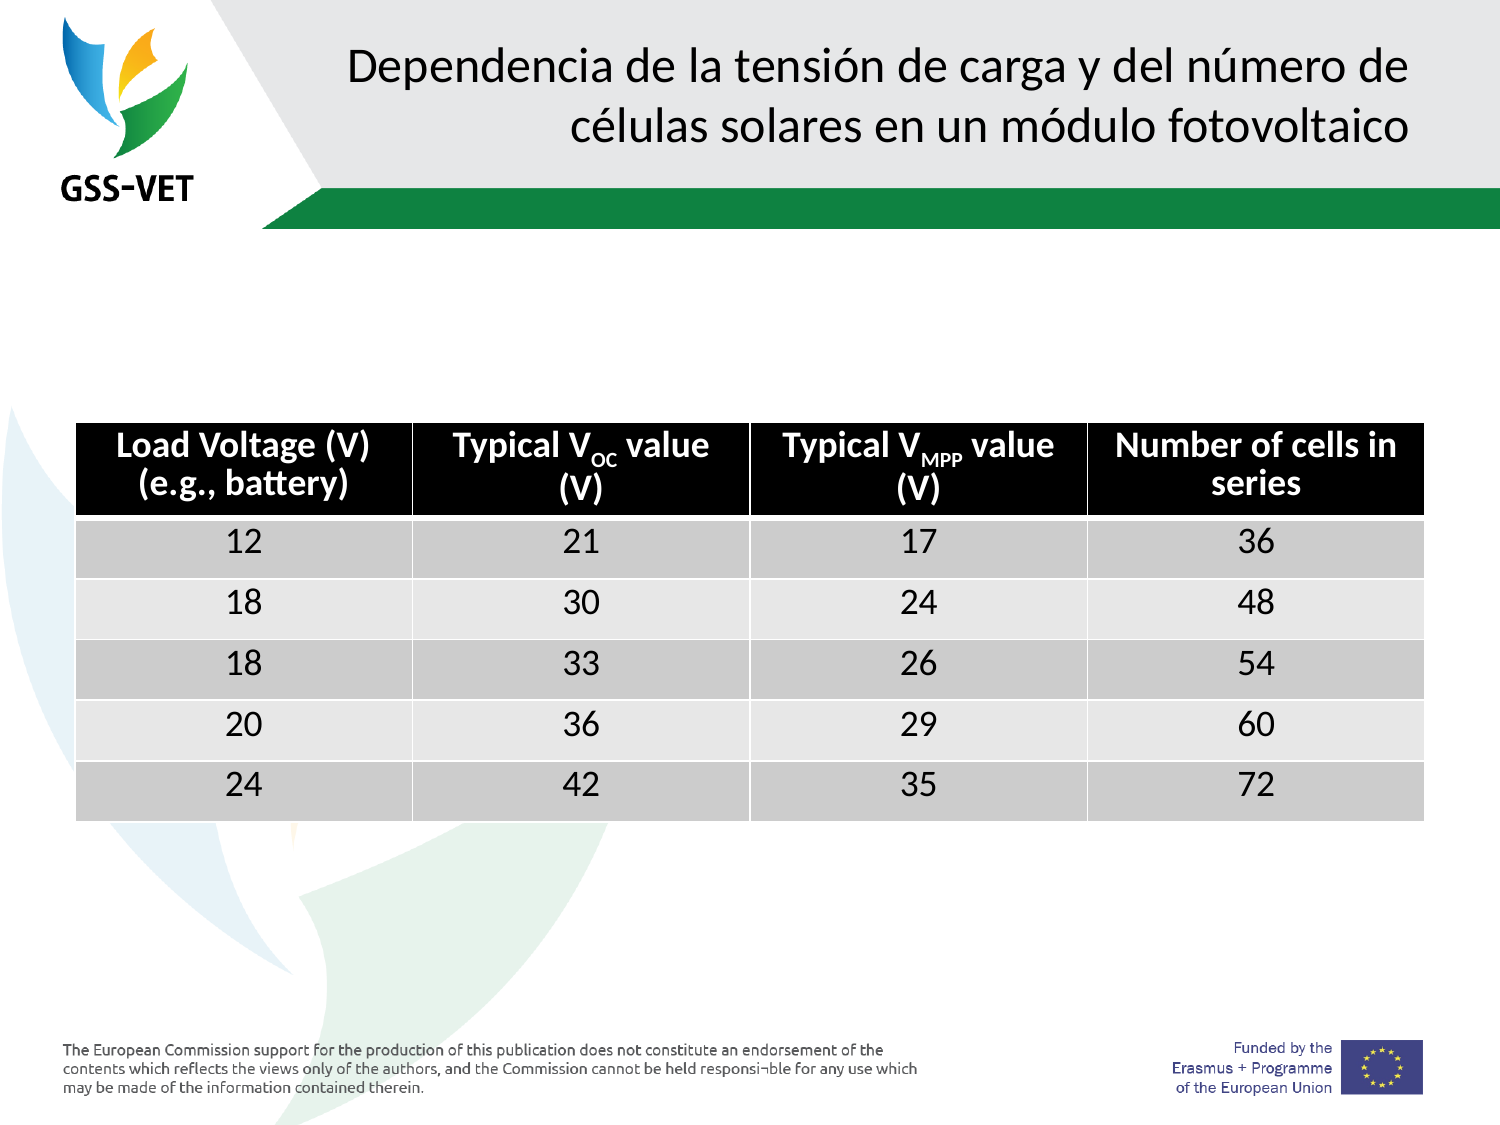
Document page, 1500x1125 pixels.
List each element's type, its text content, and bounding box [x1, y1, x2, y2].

table_cell 26 [751, 640, 1087, 699]
table_cell 42 [413, 762, 749, 821]
table_cell 24 [76, 762, 412, 821]
table_header Typical VMPP value (V) [751, 423, 1087, 515]
table_cell 12 [76, 521, 412, 578]
table_cell 60 [1088, 701, 1424, 760]
table_cell 36 [1088, 521, 1424, 578]
table_cell 24 [751, 580, 1087, 639]
table_cell 54 [1088, 640, 1424, 699]
table_cell 35 [751, 762, 1087, 821]
table_header Number of cells in series [1088, 423, 1424, 515]
table_cell 21 [413, 521, 749, 578]
table_cell 30 [413, 580, 749, 639]
table_cell 17 [751, 521, 1087, 578]
picture [0, 0, 1500, 1125]
table_cell 33 [413, 640, 749, 699]
table_cell 20 [76, 701, 412, 760]
table_cell 72 [1088, 762, 1424, 821]
title Dependencia de la tensión de carga y del número de células solares en un módulo fotovoltaico [324, 0, 1425, 185]
table_cell 36 [413, 701, 749, 760]
table_cell 18 [76, 640, 412, 699]
table_cell 18 [76, 580, 412, 639]
table_header Load Voltage (V) (e.g., battery) [76, 423, 412, 515]
table_header Typical VOC value (V) [413, 423, 749, 515]
table_cell 29 [751, 701, 1087, 760]
table_cell 48 [1088, 580, 1424, 639]
